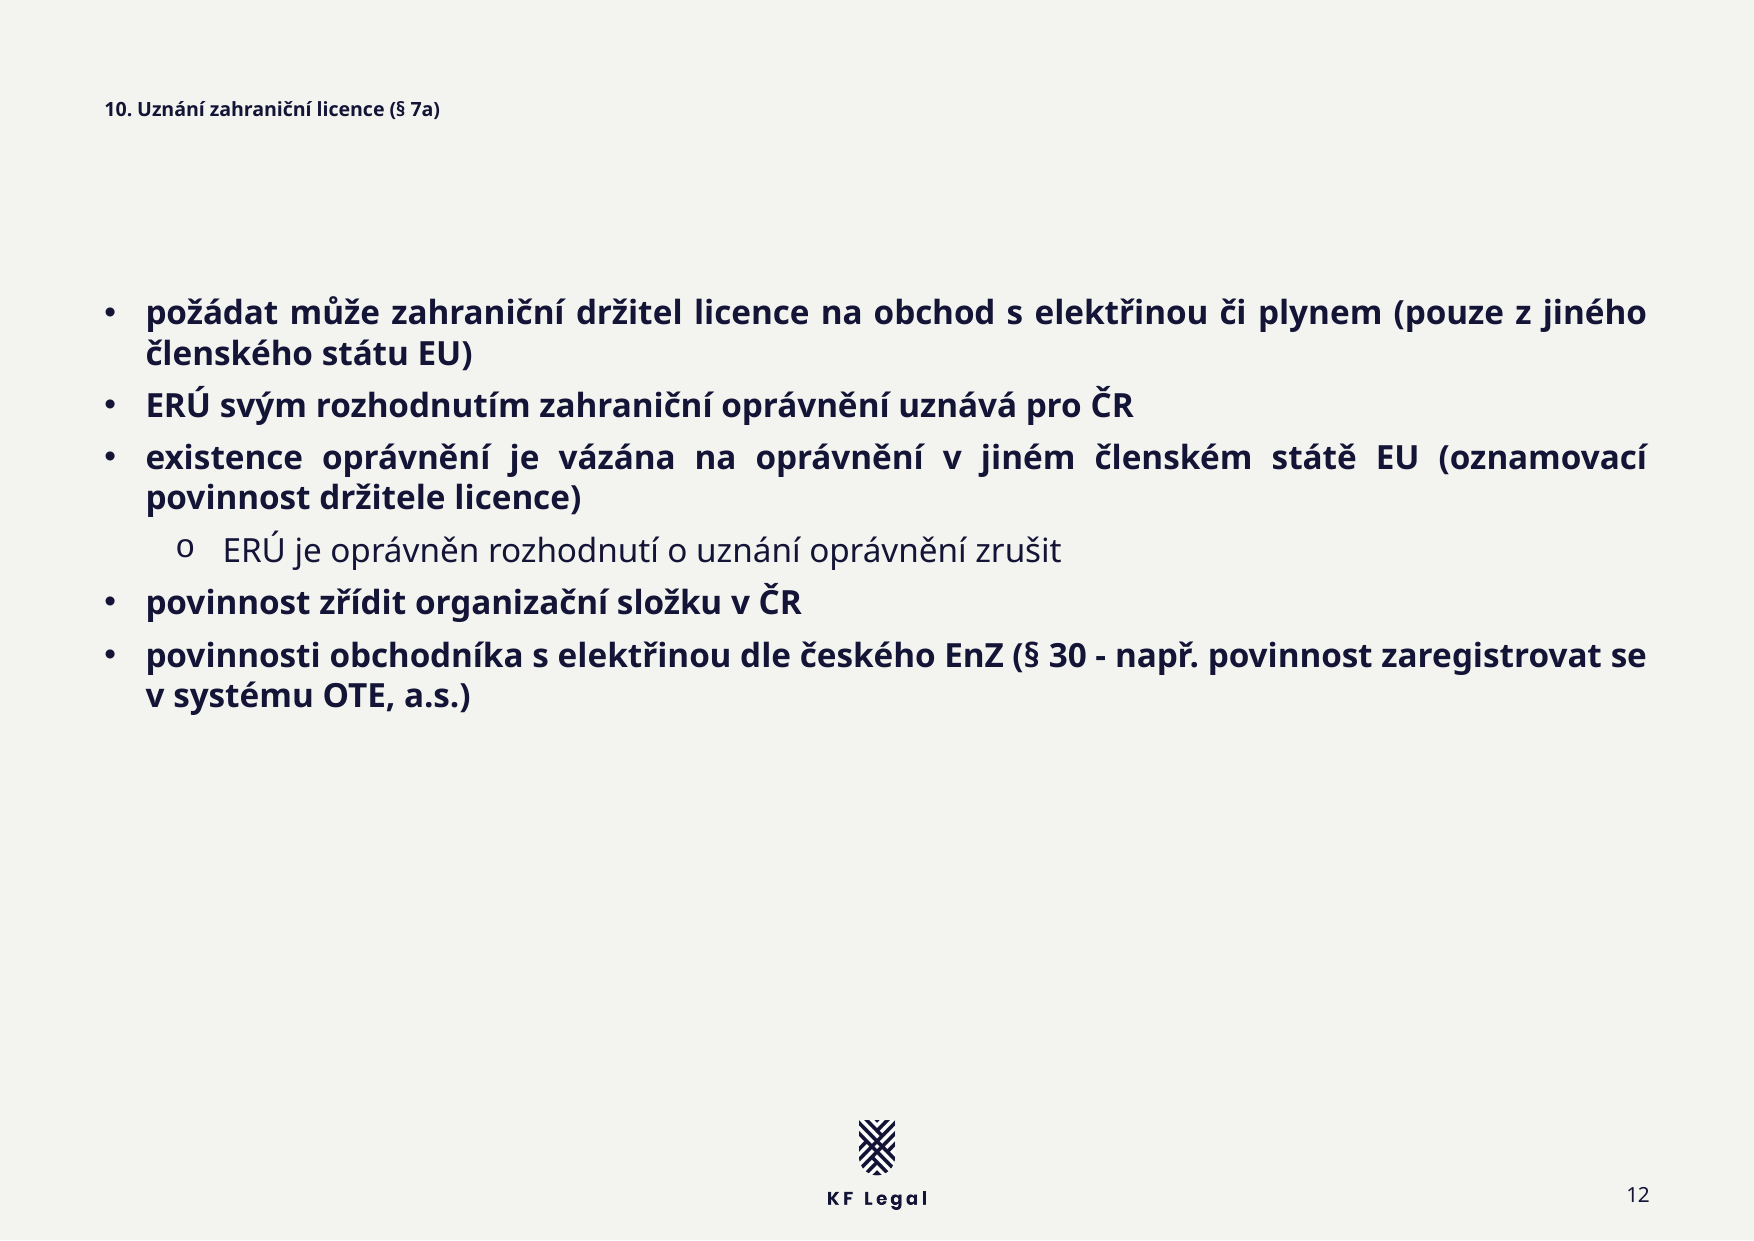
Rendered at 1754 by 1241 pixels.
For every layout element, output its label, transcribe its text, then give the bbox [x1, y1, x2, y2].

list požádat může zahraniční držitel licence na obchod s elektřinou či plynem (pouze z jiného členského státu EU) ERÚ svým rozhodnutím zahraniční oprávnění uznává pro ČR existence oprávnění je vázána na oprávnění v jiném členském státě EU (oznamovací povinnost držitele licence) ERÚ je oprávněn rozhodnutí o uznání oprávnění zrušit povinnost zřídit organizační složku v ČR povinnosti obchodníka s elektřinou dle českého EnZ (§ 30 - např. povinnost zaregistrovat se v systému OTE, a.s.) [89, 231, 1665, 1090]
picture [827, 1120, 926, 1210]
slide_number 12 [1238, 1151, 1665, 1240]
title 10. Uznání zahraniční licence (§ 7a) [89, 66, 1665, 201]
